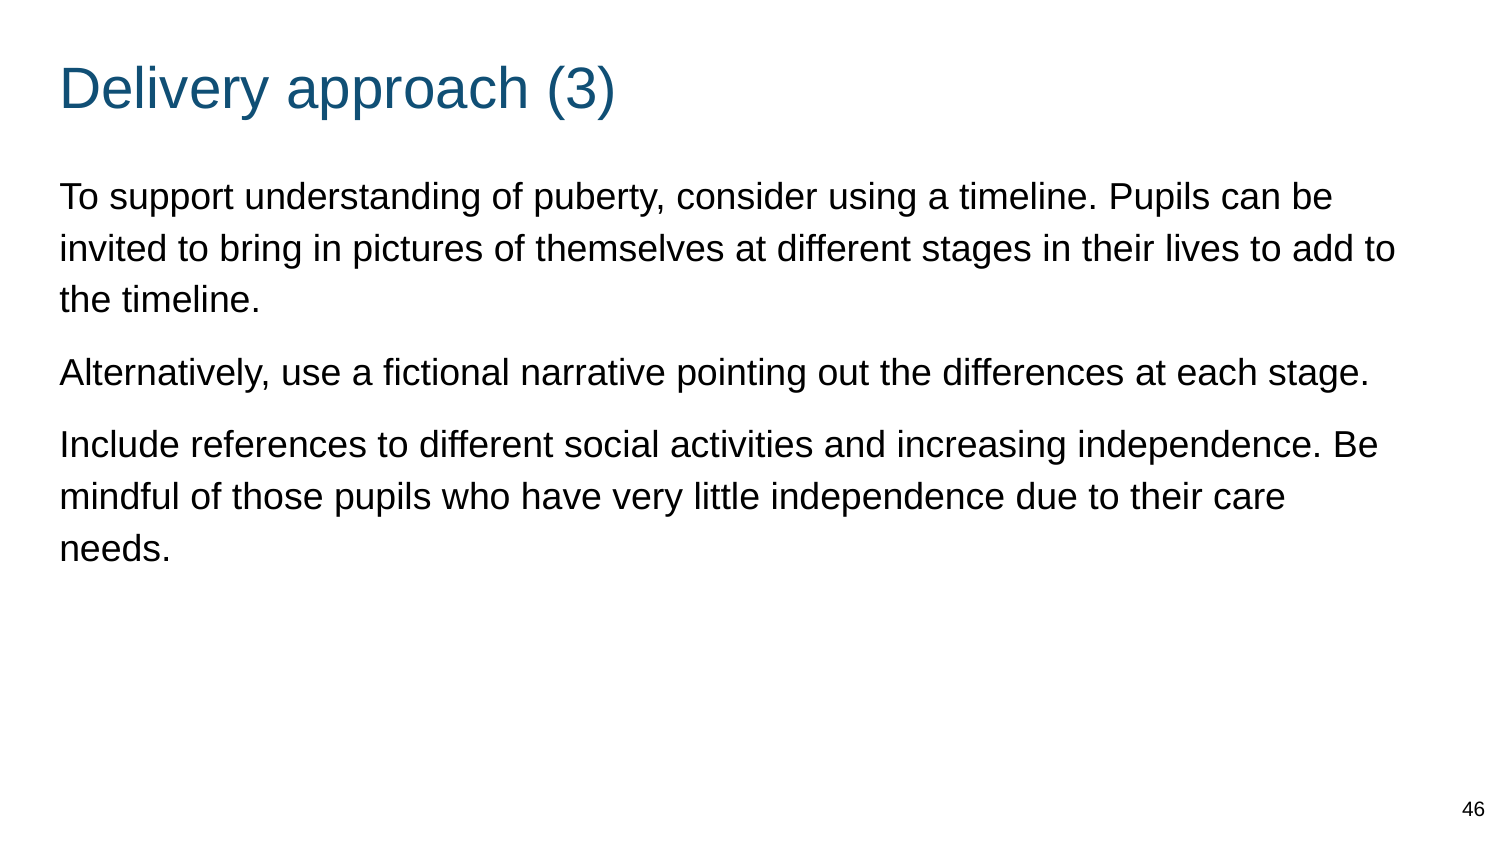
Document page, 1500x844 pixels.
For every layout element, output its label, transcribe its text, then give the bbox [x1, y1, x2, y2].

slide_number 46 [1410, 775, 1500, 841]
list To support understanding of puberty, consider using a timeline. Pupils can be invited to bring in pictures of themselves at different stages in their lives to add to the timeline. Alternatively, use a fictional narrative pointing out the differences at each stage. Include references to different social activities and increasing independence. Be mindful of those pupils who have very little independence due to their care needs. [44, 150, 1420, 769]
title Delivery approach (3) [44, 35, 1470, 130]
